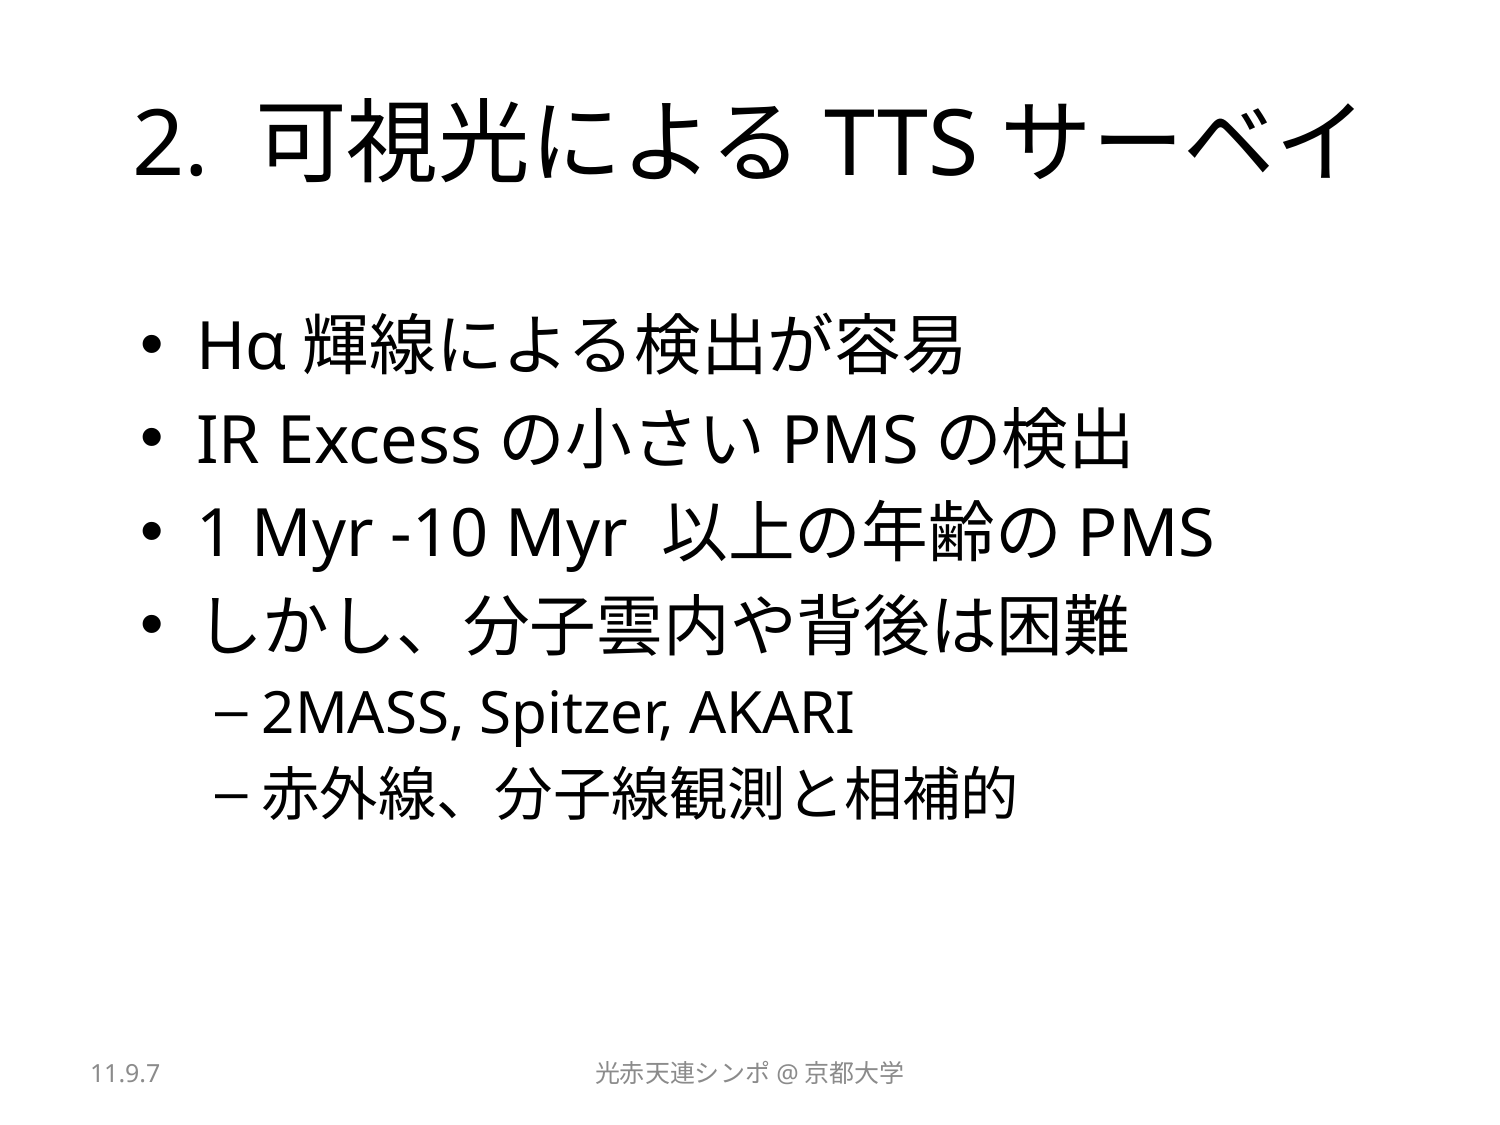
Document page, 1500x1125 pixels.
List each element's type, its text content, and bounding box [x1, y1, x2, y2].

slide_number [75, 1042, 425, 1103]
title 2. 可視光によるTTSサーベイ [75, 45, 1425, 233]
list Hα輝線による検出が容易 IR Excessの小さいPMSの検出 1 Myr -10 Myr 以上の年齢のPMS しかし、分子雲内や背後は困難 2MASS, Spitzer, AKARI 赤外線、分子線観測と相補的 [125, 295, 1380, 966]
footer 光赤天連シンポ@京都大学 [512, 1042, 988, 1103]
